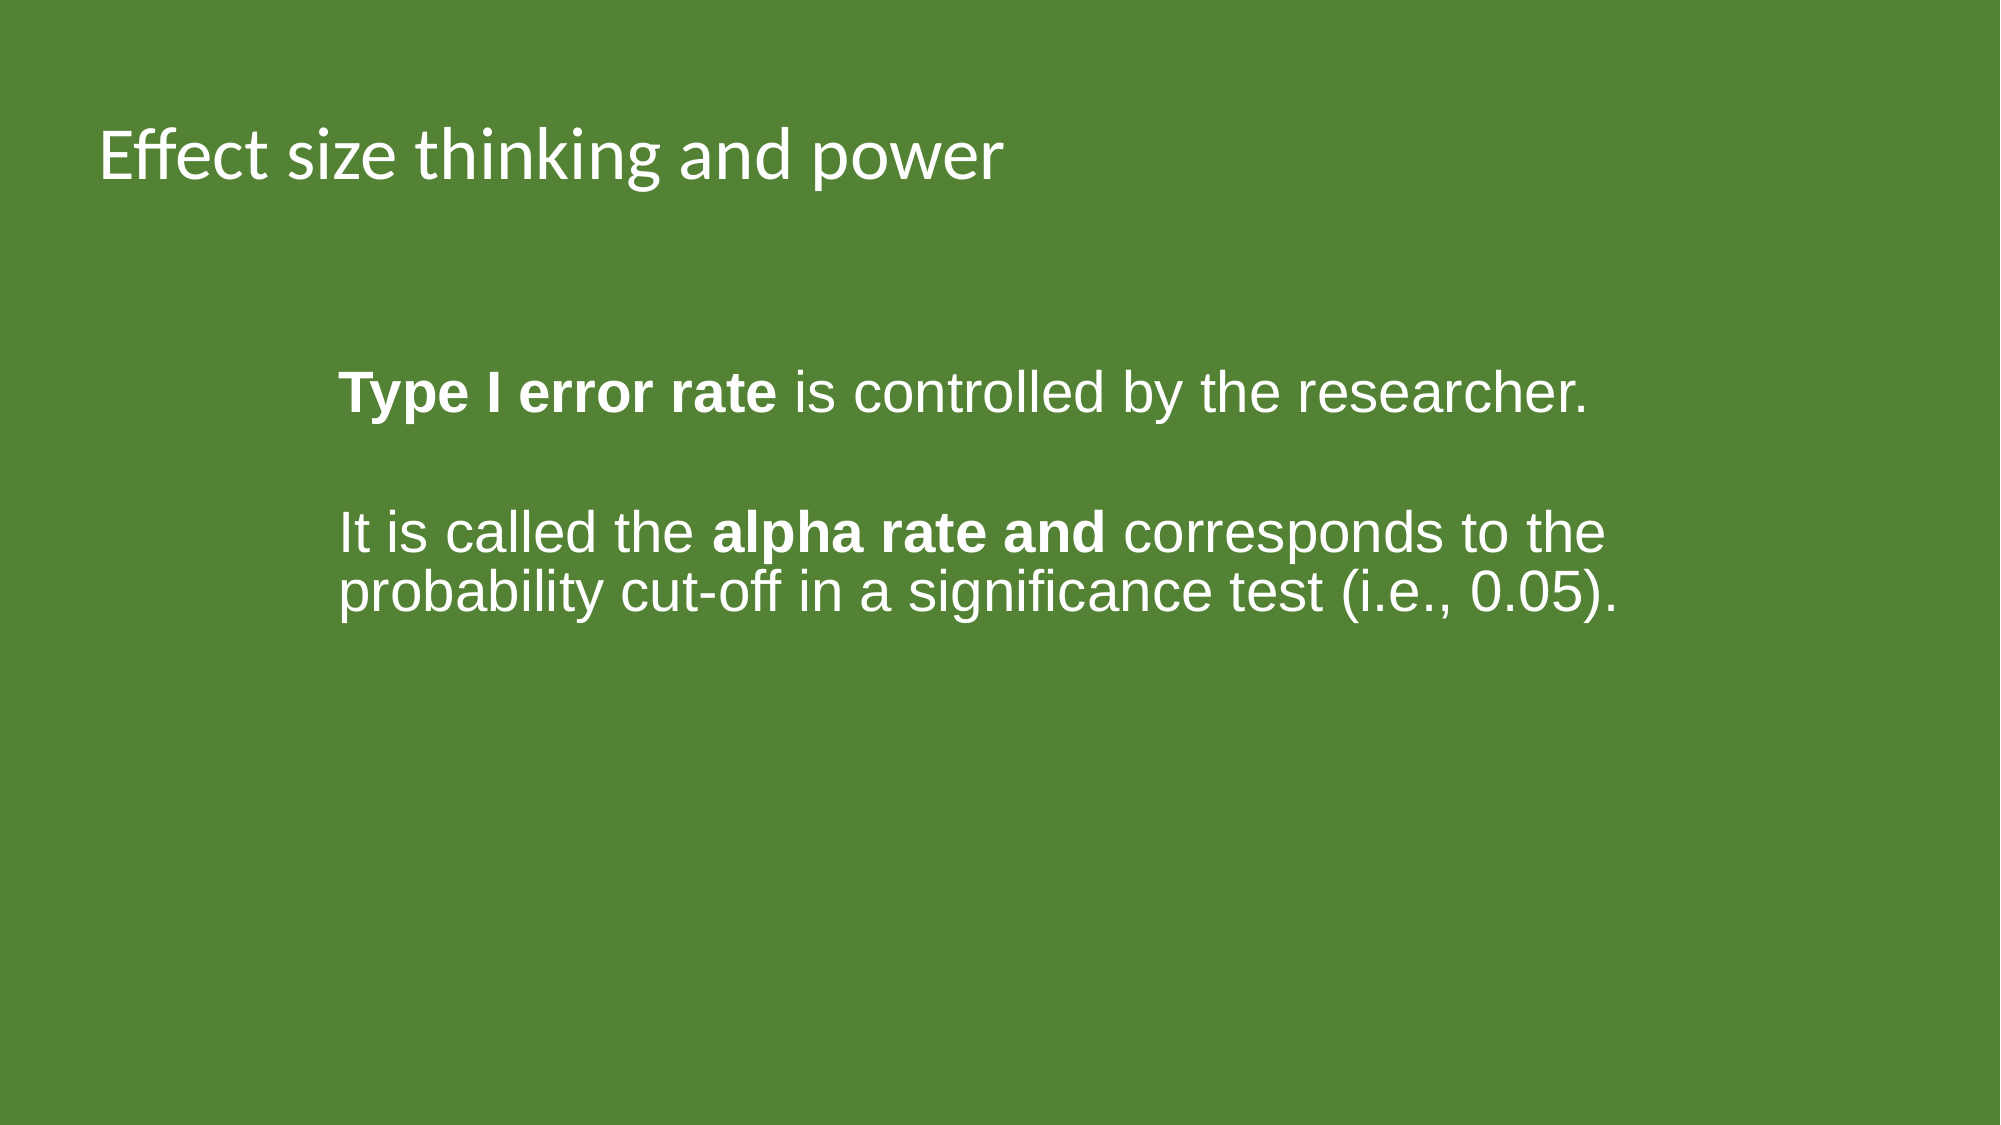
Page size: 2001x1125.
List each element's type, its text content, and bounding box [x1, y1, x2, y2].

text_box Type I error rate is controlled by the researcher. It is called the alpha rate and corresponds to the probability cut-off in a significance test (i.e., 0.05). [324, 351, 1675, 1094]
text_box Effect size thinking and power [84, 96, 1691, 202]
